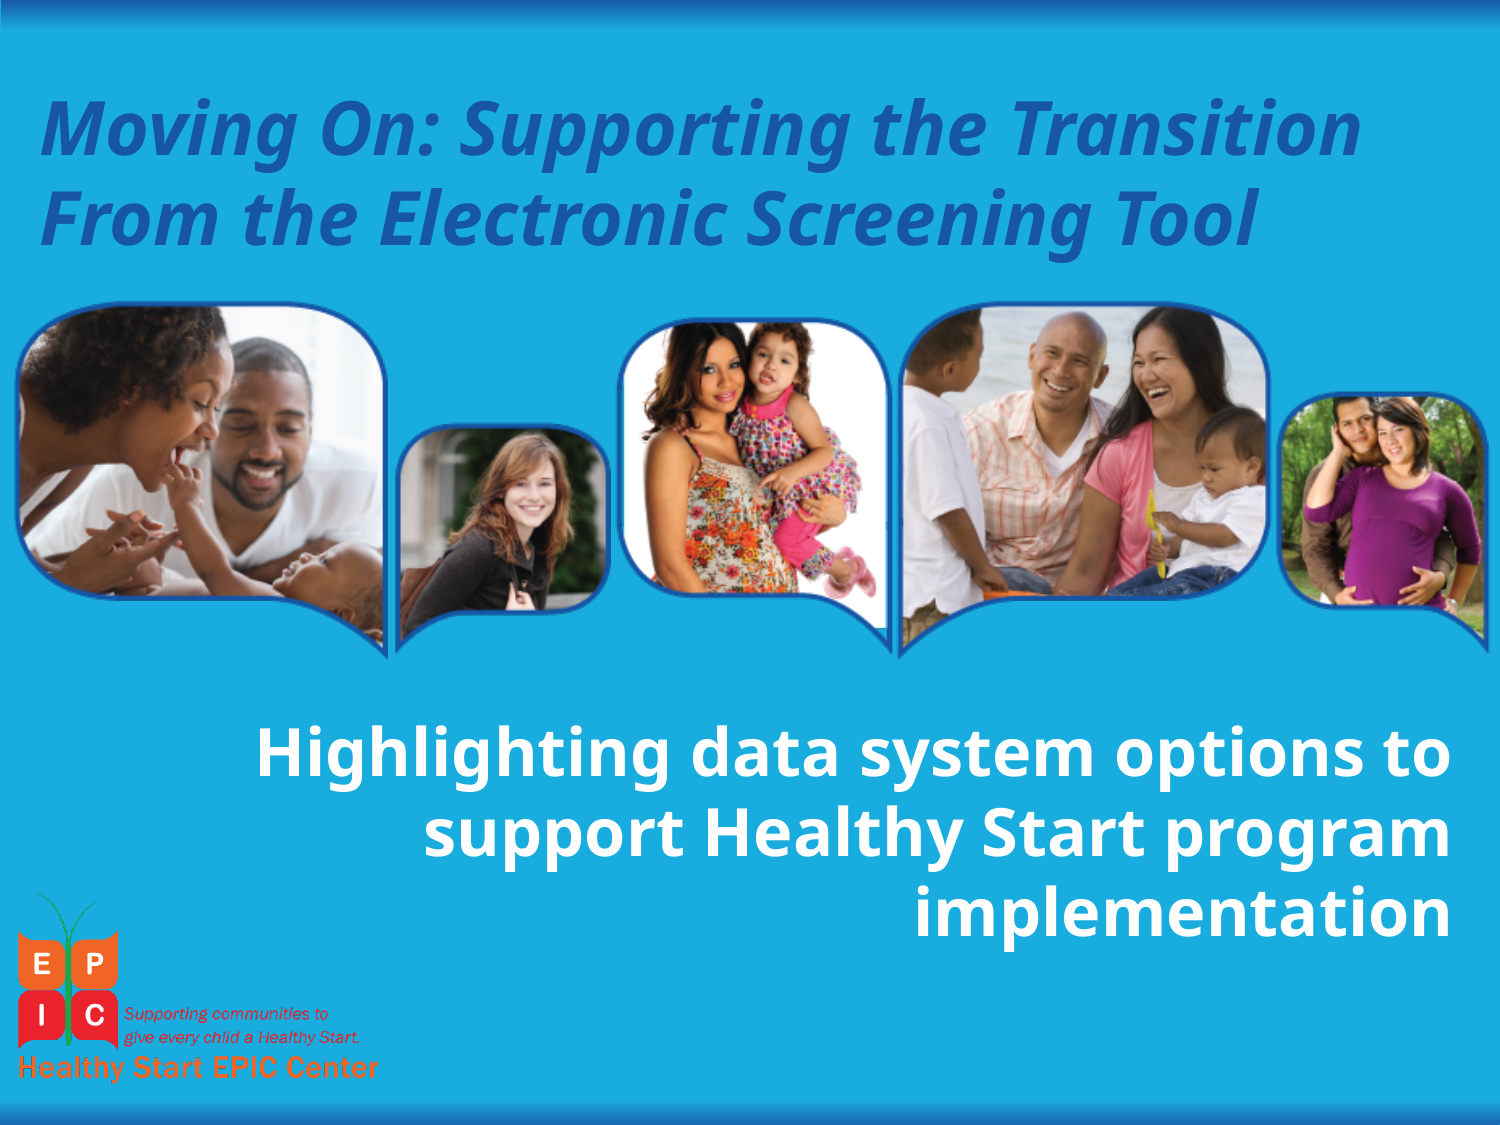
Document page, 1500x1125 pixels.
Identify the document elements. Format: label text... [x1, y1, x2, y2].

subtitle Highlighting data system options to support Healthy Start program implementation [99, 677, 1469, 885]
picture [0, 287, 1500, 669]
picture [5, 884, 388, 1098]
title Moving On: Supporting the Transition From the Electronic Screening Tool [24, 50, 1453, 292]
